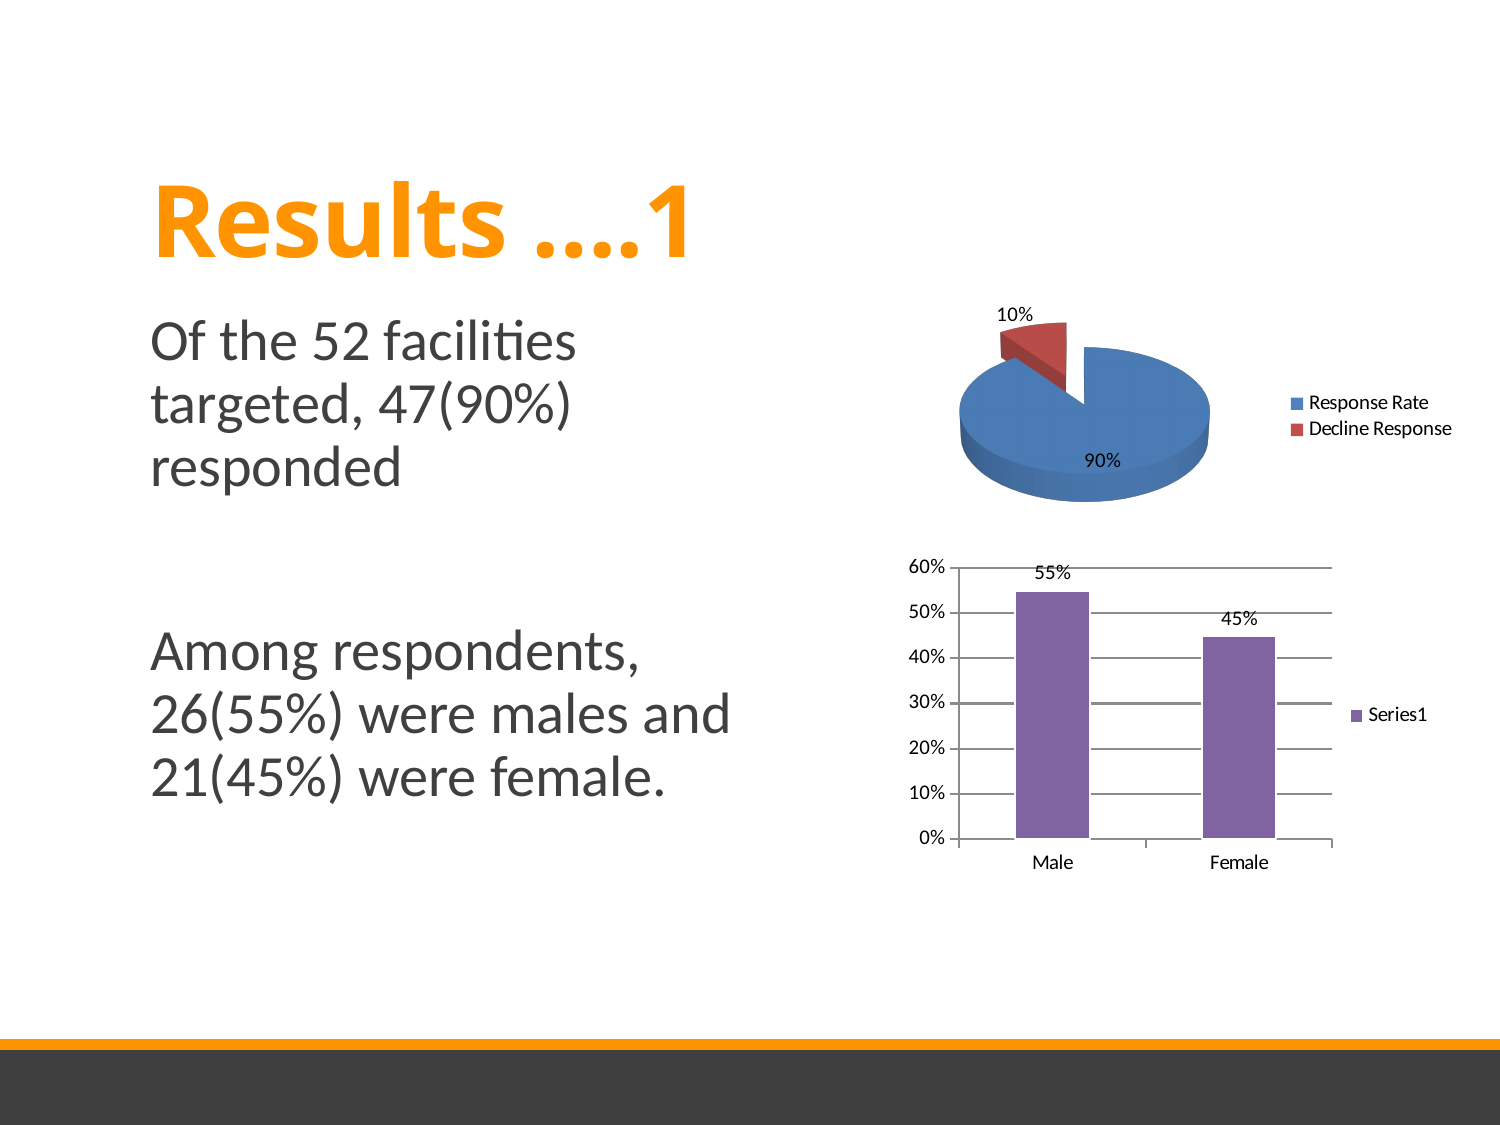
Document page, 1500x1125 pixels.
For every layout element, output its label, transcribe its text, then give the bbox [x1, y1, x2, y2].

title Results ….1 [135, 47, 1373, 285]
list Of the 52 facilities targeted, 47(90%) responded Among respondents, 26(55%) were males and 21(45%) were female. [135, 302, 743, 963]
chart [881, 303, 1472, 531]
chart [896, 550, 1448, 882]
